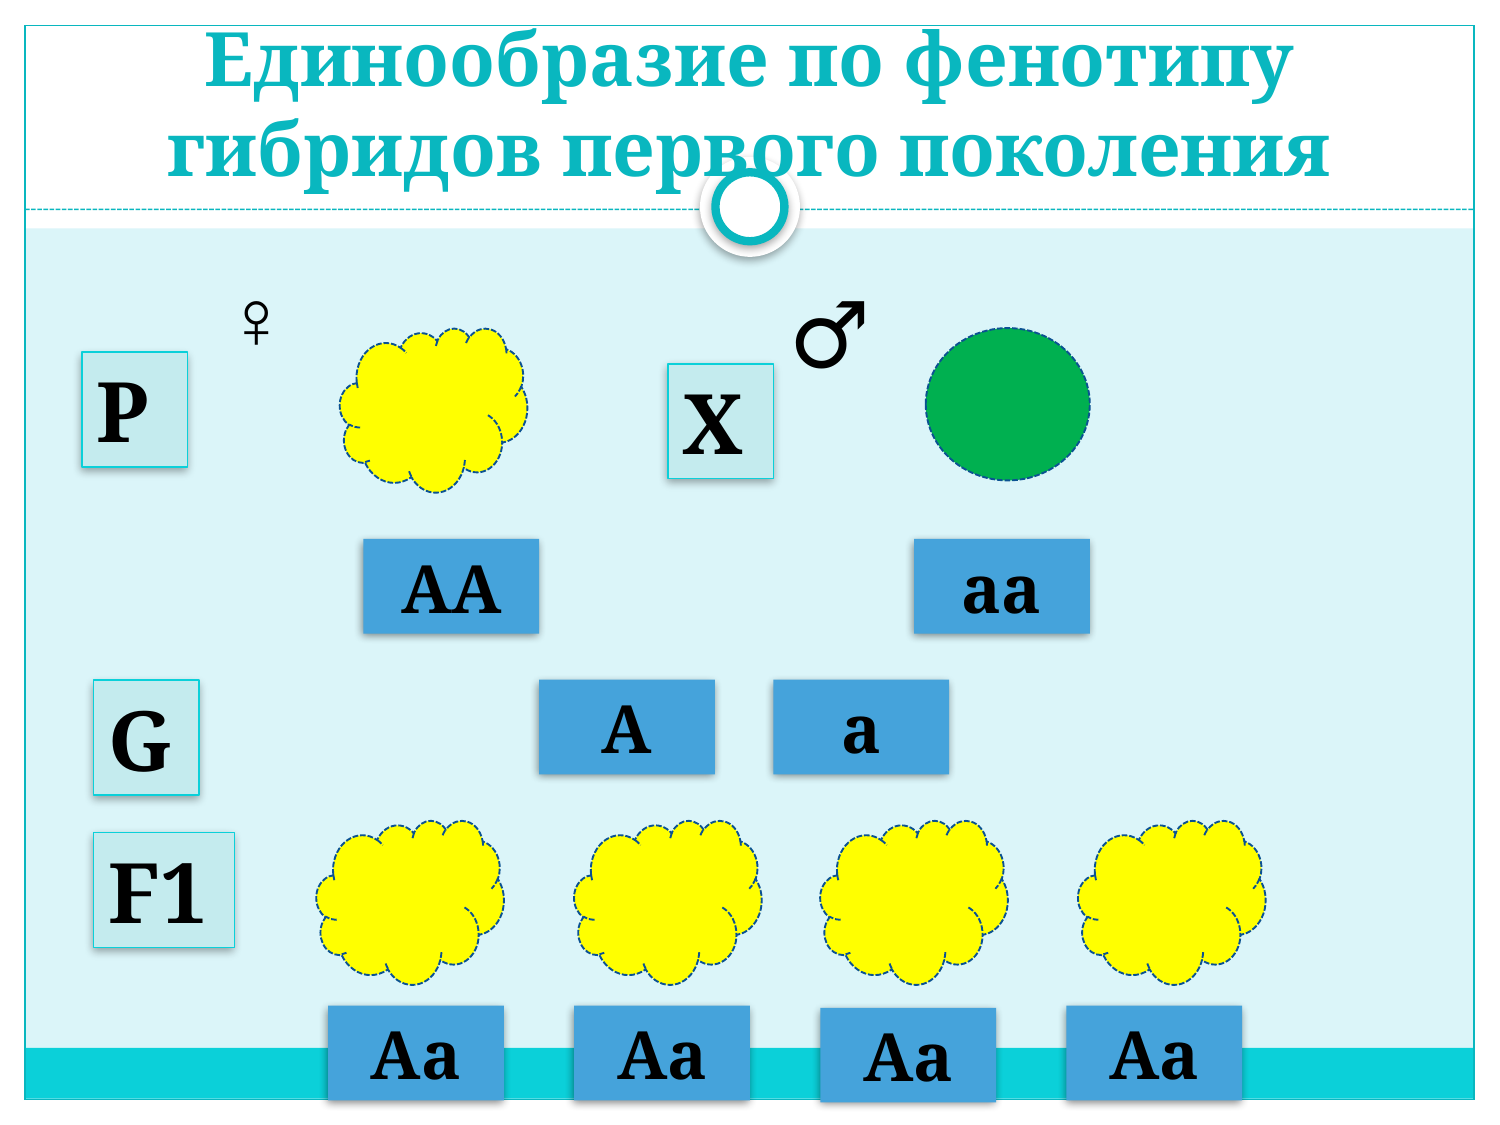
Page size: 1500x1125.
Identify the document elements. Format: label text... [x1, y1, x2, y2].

title Единообразие по фенотипу гибридов первого поколения [49, 37, 1450, 200]
text_box а [773, 679, 950, 775]
text_box F1 [93, 832, 235, 948]
text_box А [539, 679, 715, 775]
text_box Аa [1066, 1005, 1243, 1101]
text_box [315, 819, 505, 986]
text_box АА [363, 538, 540, 634]
text_box Р [81, 351, 188, 468]
text_box ♀ [210, 257, 286, 374]
text_box [924, 327, 1091, 482]
text_box [573, 819, 763, 986]
text_box Х [667, 363, 774, 479]
text_box Аa [574, 1005, 750, 1101]
text_box ♂ [773, 269, 868, 395]
text_box [1076, 819, 1267, 986]
text_box [338, 327, 529, 494]
text_box аа [914, 538, 1090, 634]
text_box G [93, 679, 200, 796]
text_box [819, 819, 1009, 986]
text_box Аa [328, 1005, 504, 1101]
text_box Аa [820, 1007, 997, 1103]
